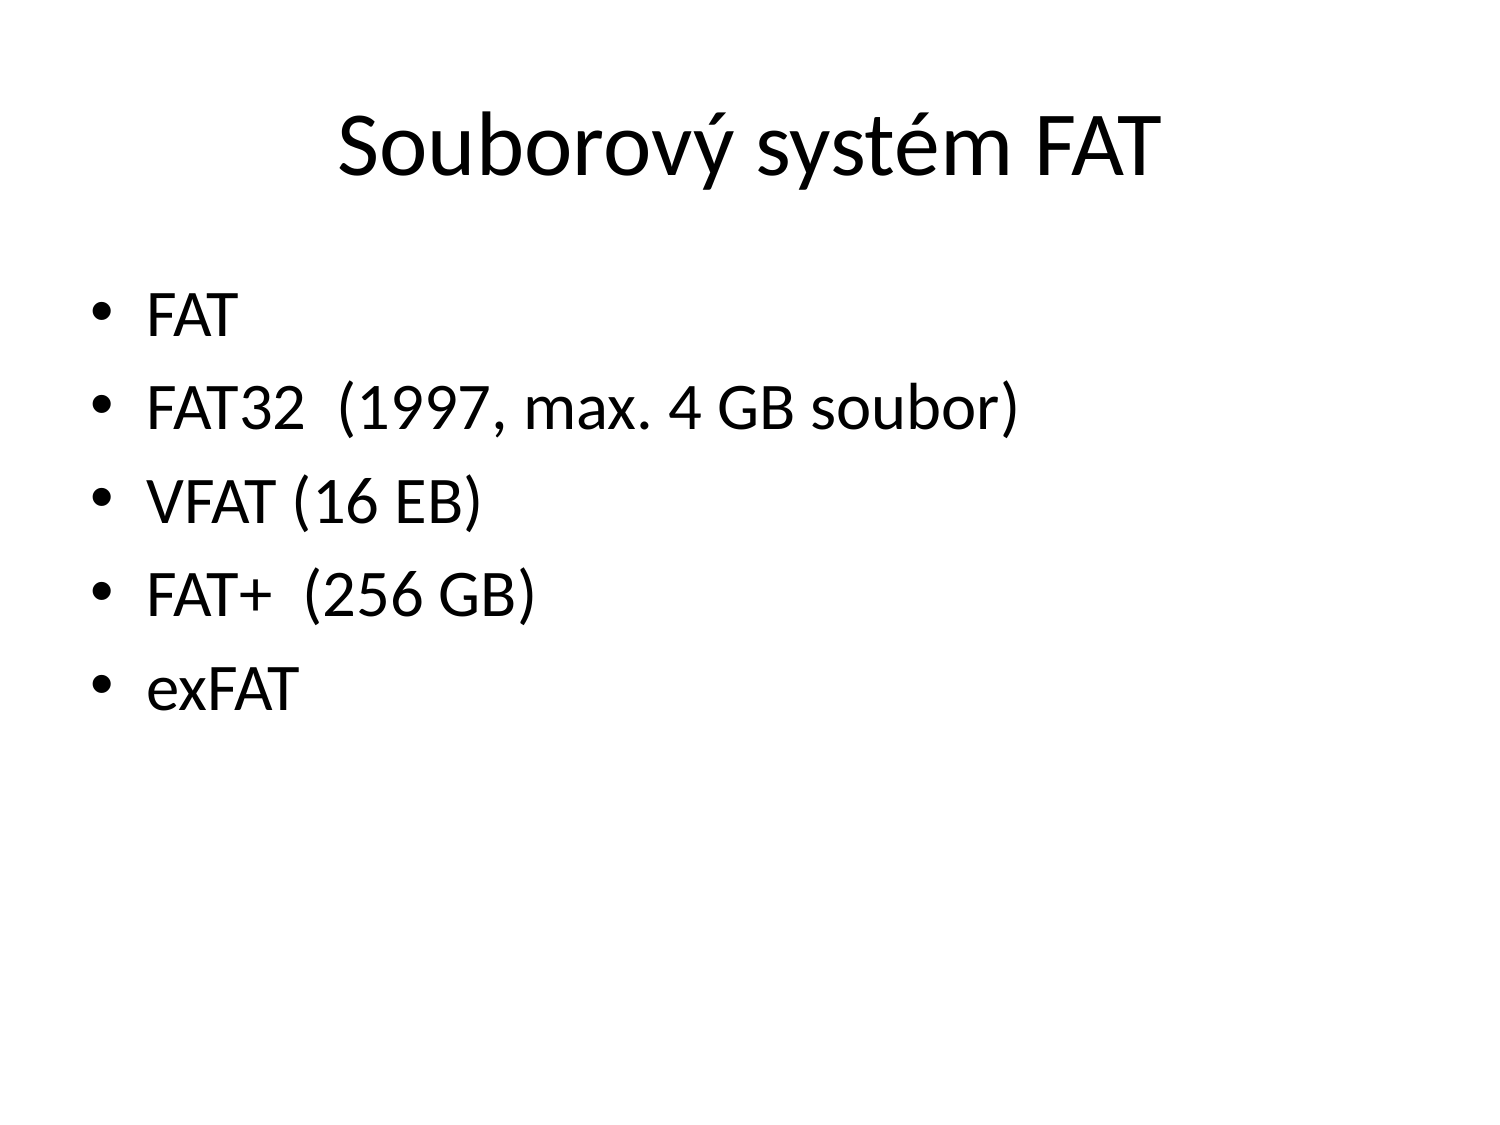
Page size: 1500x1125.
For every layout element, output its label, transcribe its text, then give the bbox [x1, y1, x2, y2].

title Souborový systém FAT [75, 45, 1425, 233]
list FAT FAT32 (1997, max. 4 GB soubor) VFAT (16 EB) FAT+ (256 GB) exFAT [75, 262, 1425, 1005]
